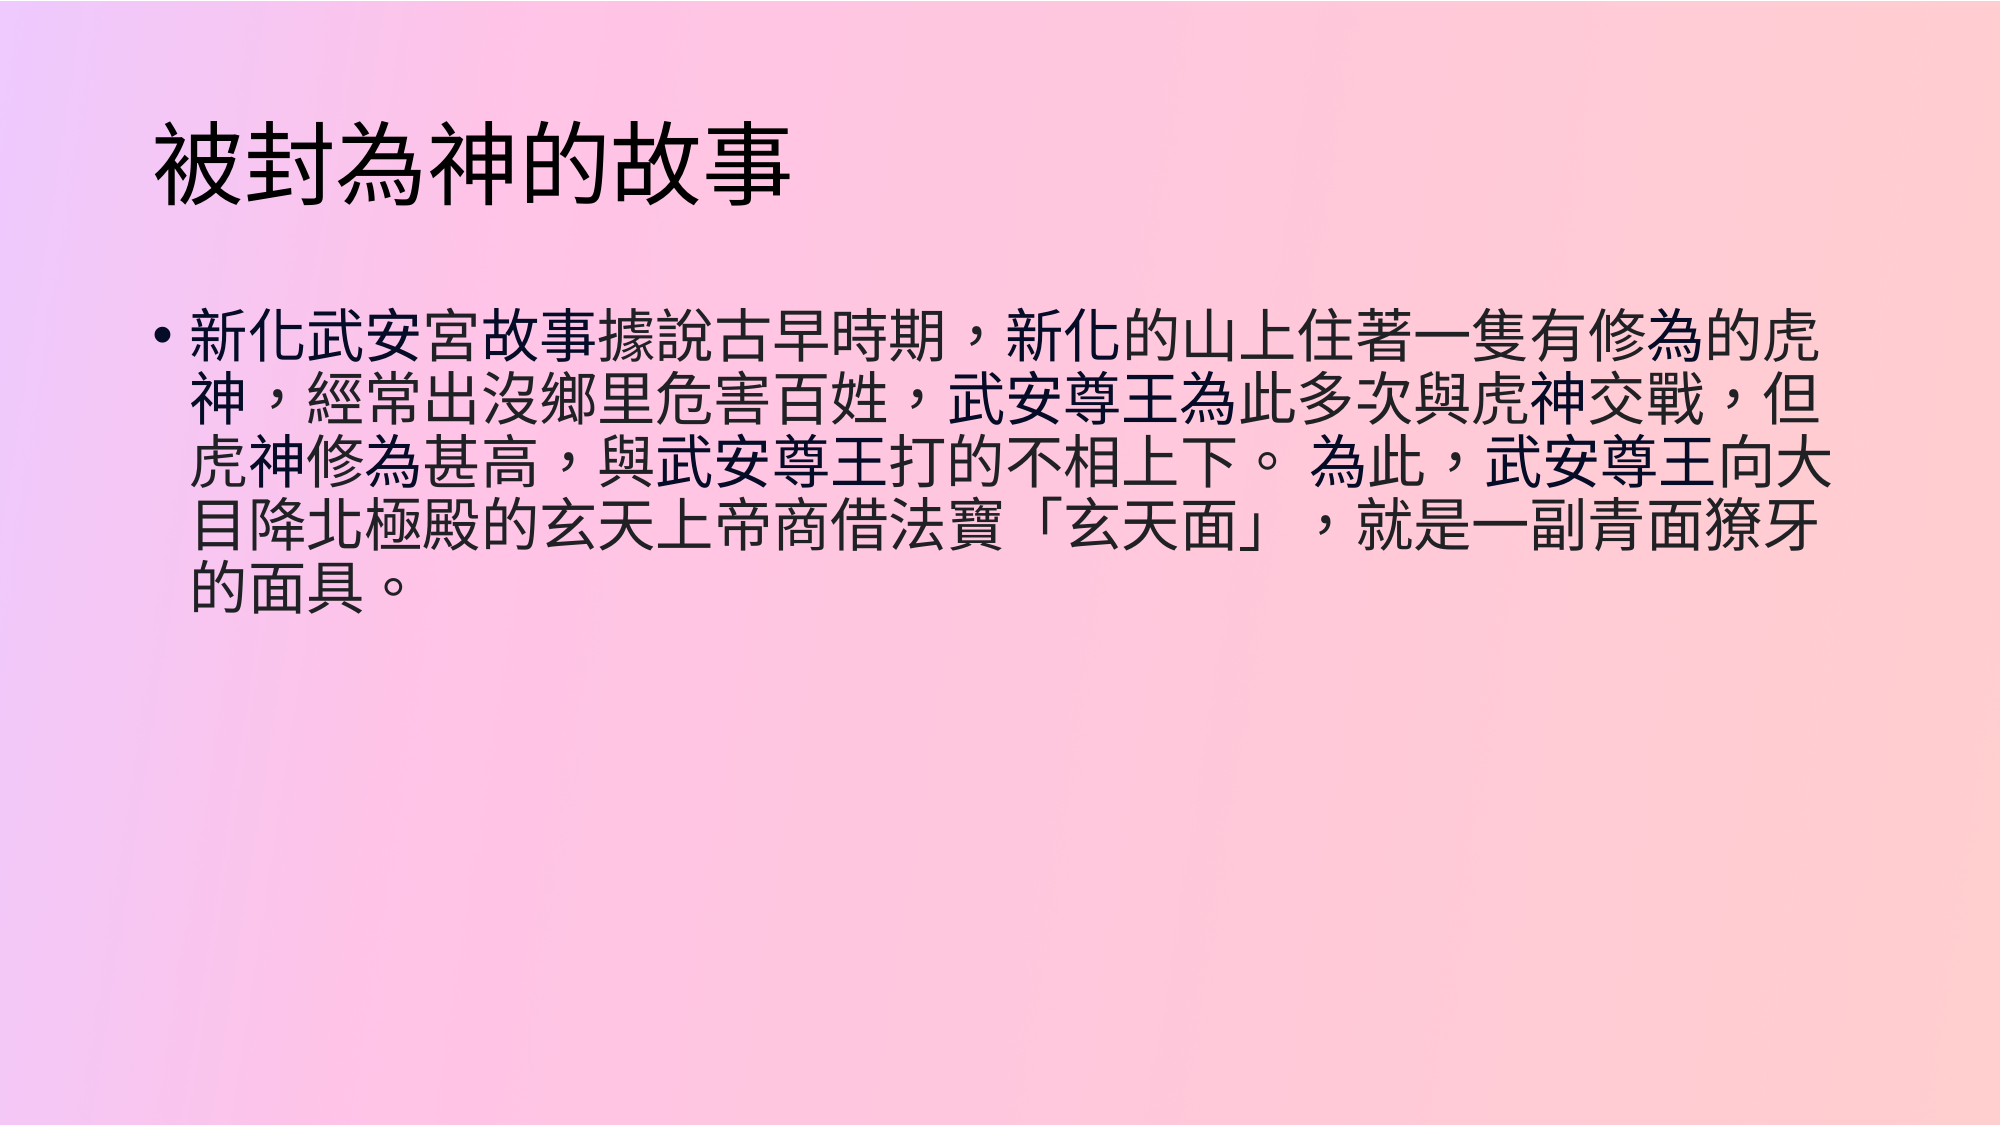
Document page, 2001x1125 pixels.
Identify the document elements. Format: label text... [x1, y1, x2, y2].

list 新化武安宮故事據說古早時期，新化的山上住著一隻有修為的虎神，經常出沒鄉里危害百姓，武安尊王為此多次與虎神交戰，但虎神修為甚高，與武安尊王打的不相上下。 為此，武安尊王向大目降北極殿的玄天上帝商借法寶「玄天面」，就是一副青面獠牙的面具。 [137, 299, 1863, 1014]
title 被封為神的故事 [137, 59, 1863, 278]
